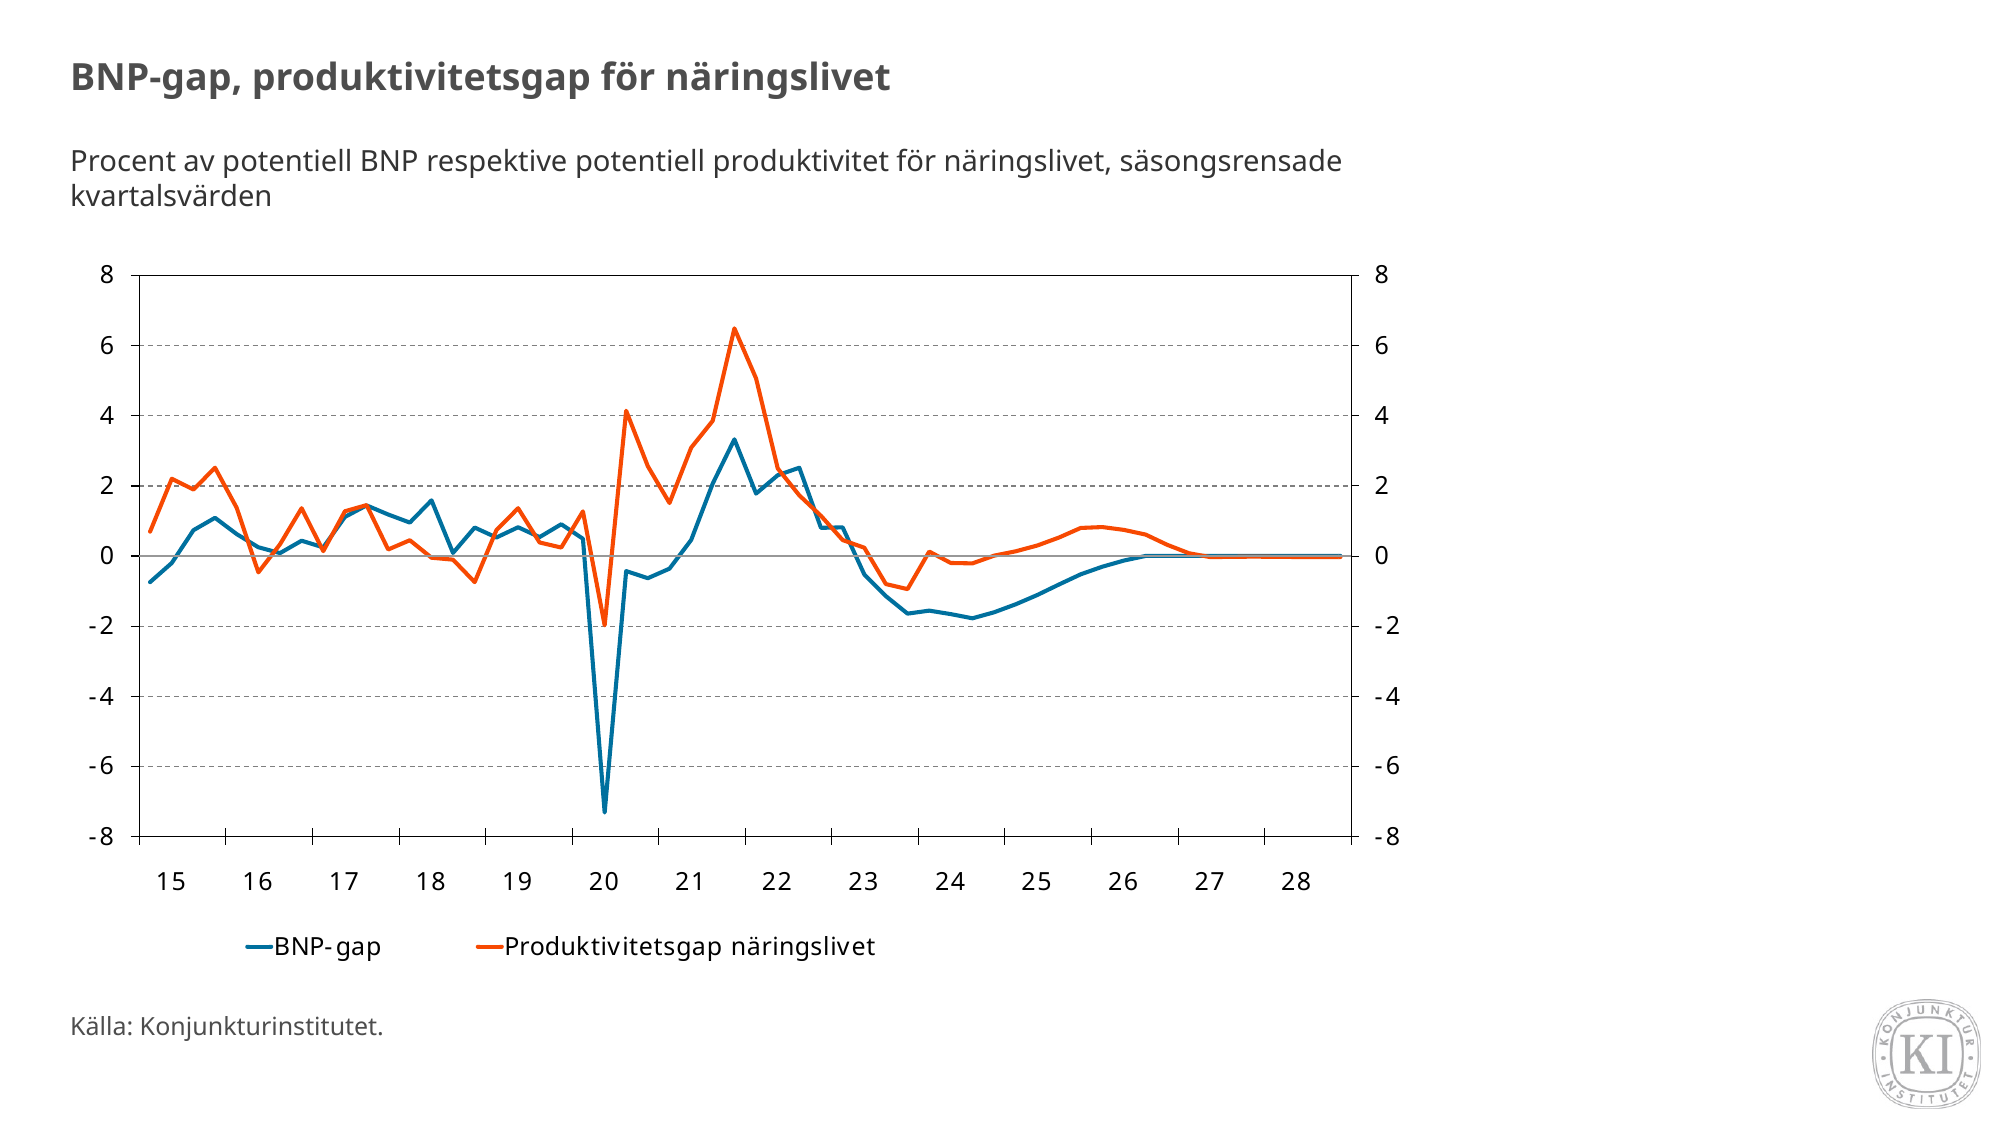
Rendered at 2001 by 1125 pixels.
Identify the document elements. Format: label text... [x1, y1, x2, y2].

list Procent av potentiell BNP respektive potentiell produktivitet för näringslivet, säsongsrensade kvartalsvärden [55, 137, 1476, 220]
subtitle Källa: Konjunkturinstitutet. [55, 1003, 1476, 1106]
title BNP-gap, produktivitetsgap för näringslivet [55, 45, 1476, 128]
picture [1872, 999, 1981, 1109]
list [72, 249, 1491, 984]
